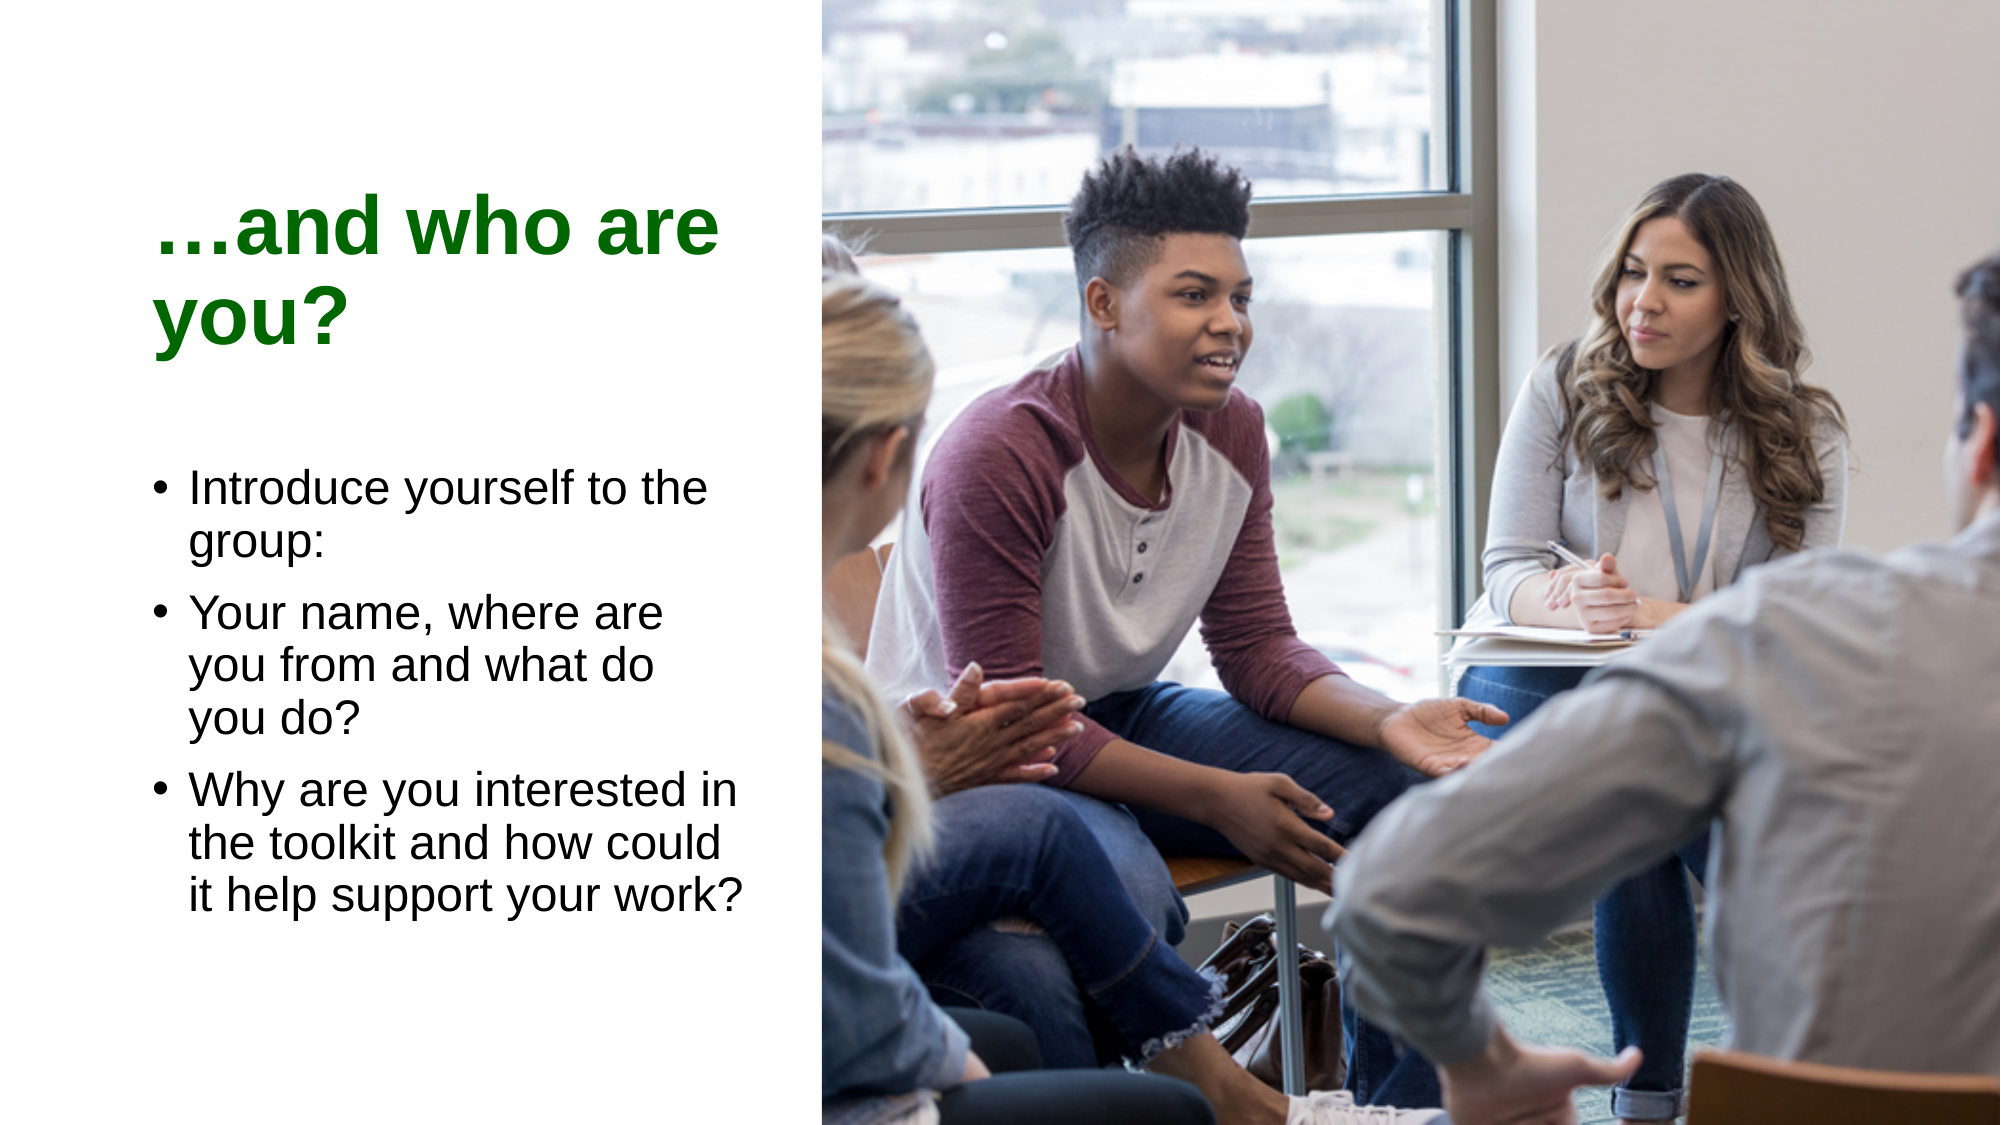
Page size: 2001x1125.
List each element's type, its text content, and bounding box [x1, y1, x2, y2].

text_box [0, 0, 821, 1125]
title …and who are you? [137, 90, 762, 456]
picture [821, 0, 2000, 1125]
list Introduce yourself to the group: Your name, where are you from and what do you do? Why are you interested in the toolkit and how could it help support your work? [137, 455, 761, 972]
